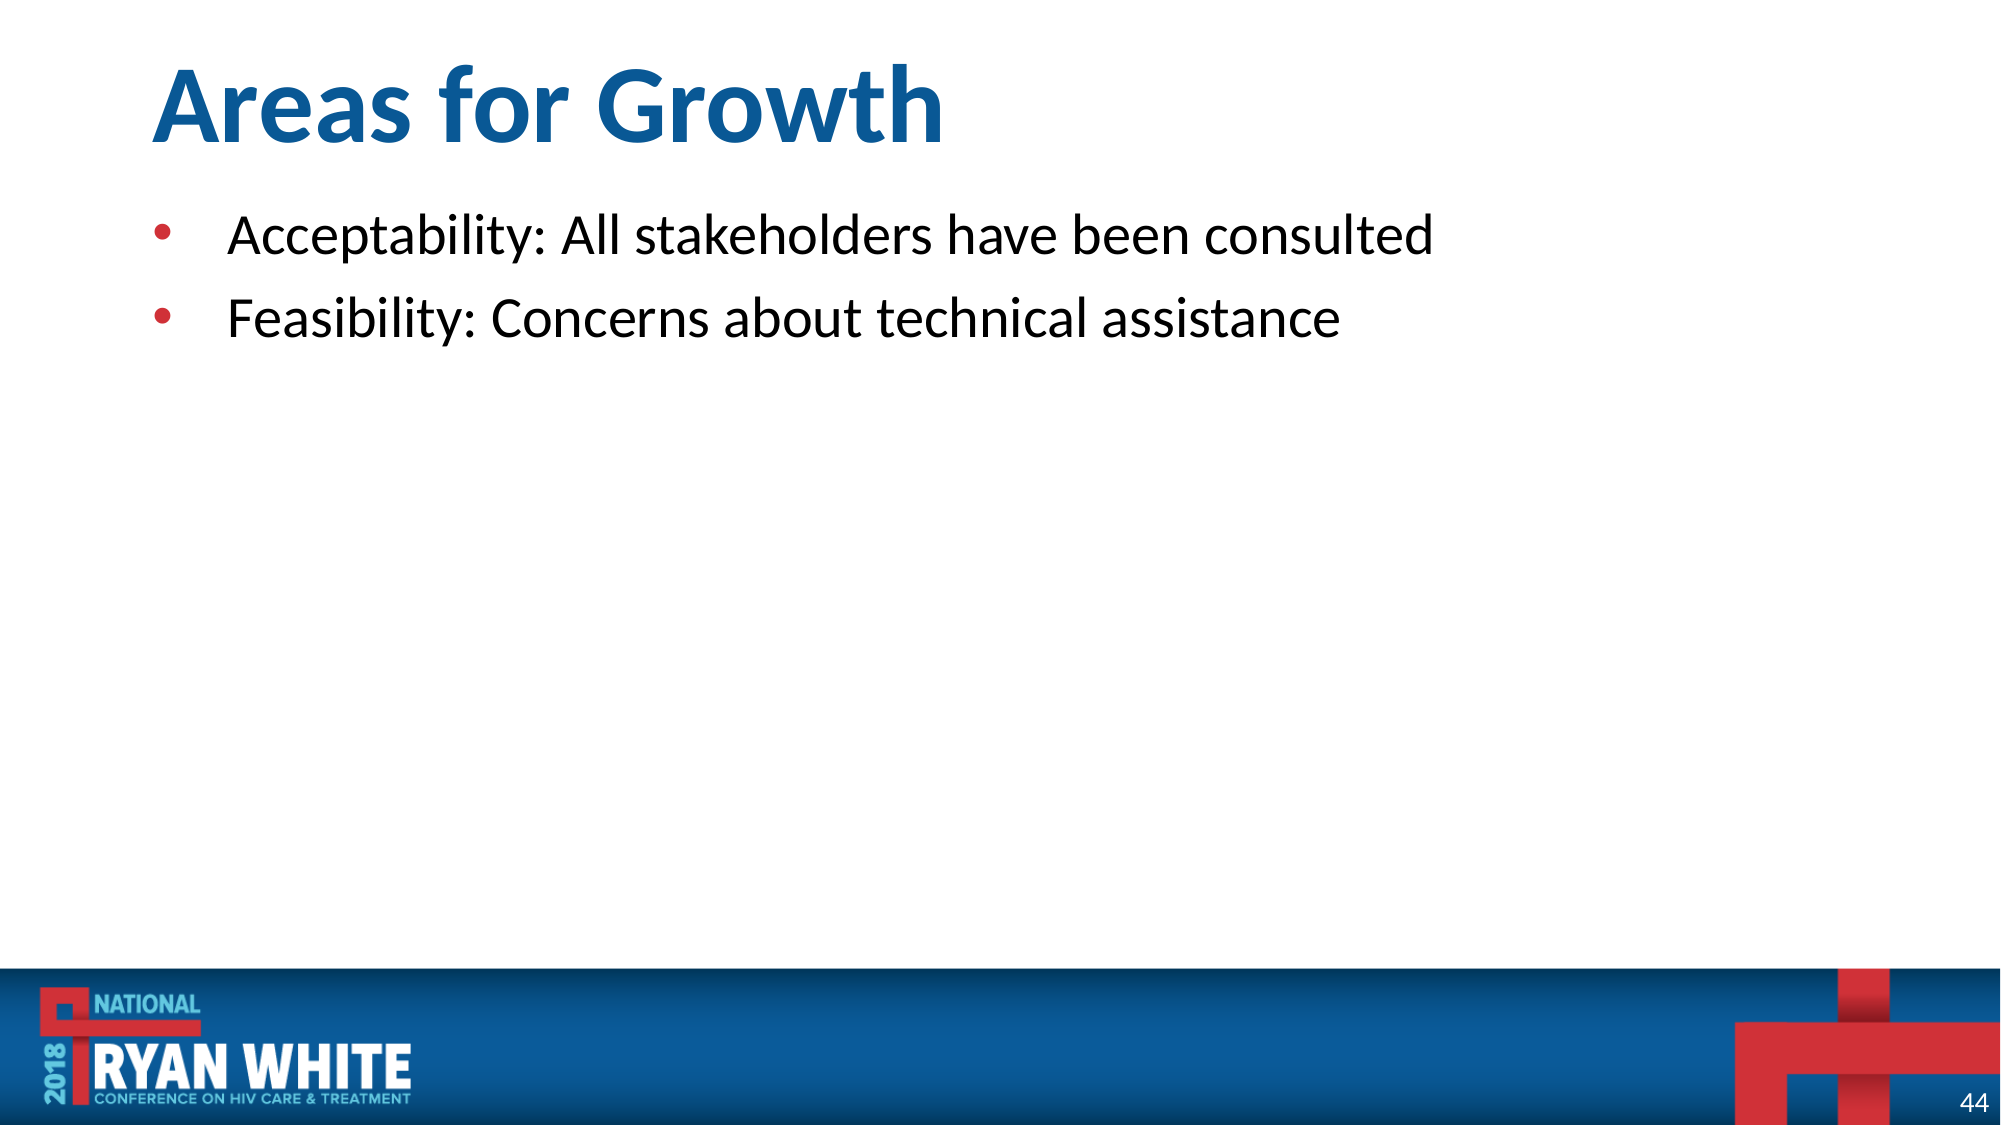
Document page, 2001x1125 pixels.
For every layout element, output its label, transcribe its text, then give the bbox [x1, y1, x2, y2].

slide_number 44 [1789, 1070, 2000, 1125]
picture [0, 0, 2001, 1125]
title Areas for Growth [137, 38, 1863, 175]
list Acceptability: All stakeholders have been consulted Feasibility: Concerns about technical assistance [137, 196, 1863, 927]
